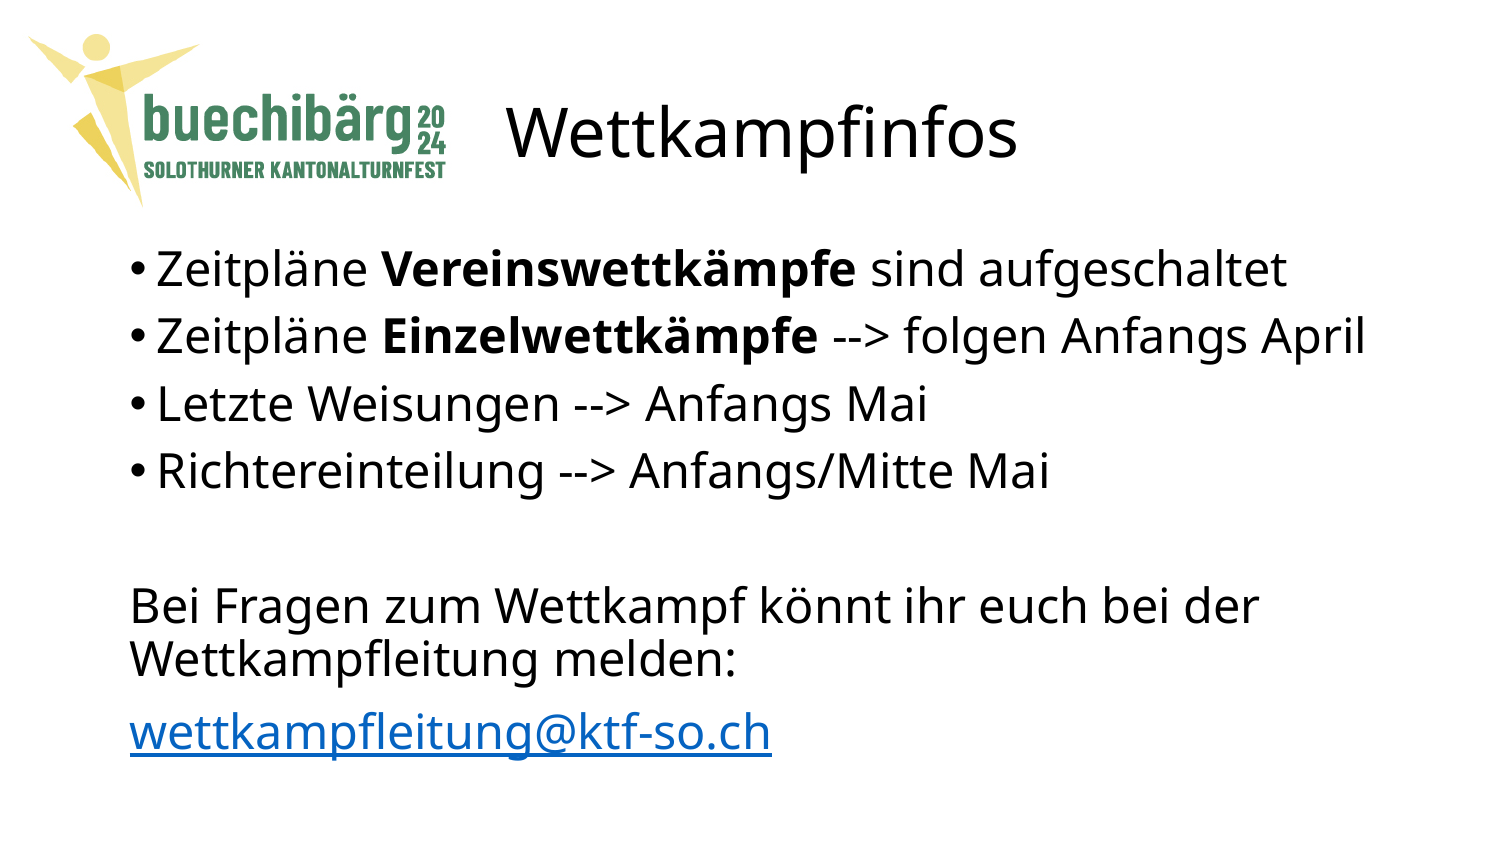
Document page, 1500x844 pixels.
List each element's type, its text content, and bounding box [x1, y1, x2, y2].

picture [14, 10, 468, 229]
title Wettkampfinfos [490, 53, 1413, 217]
list Zeitpläne Vereinswettkämpfe sind aufgeschaltet Zeitpläne Einzelwettkämpfe --> folgen Anfangs April Letzte Weisungen --> Anfangs Mai Richtereinteilung --> Anfangs/Mitte Mai Bei Fragen zum Wettkampf könnt ihr euch bei der Wettkampfleitung melden: wettkampfleitung@ktf-so.ch [118, 238, 1413, 774]
